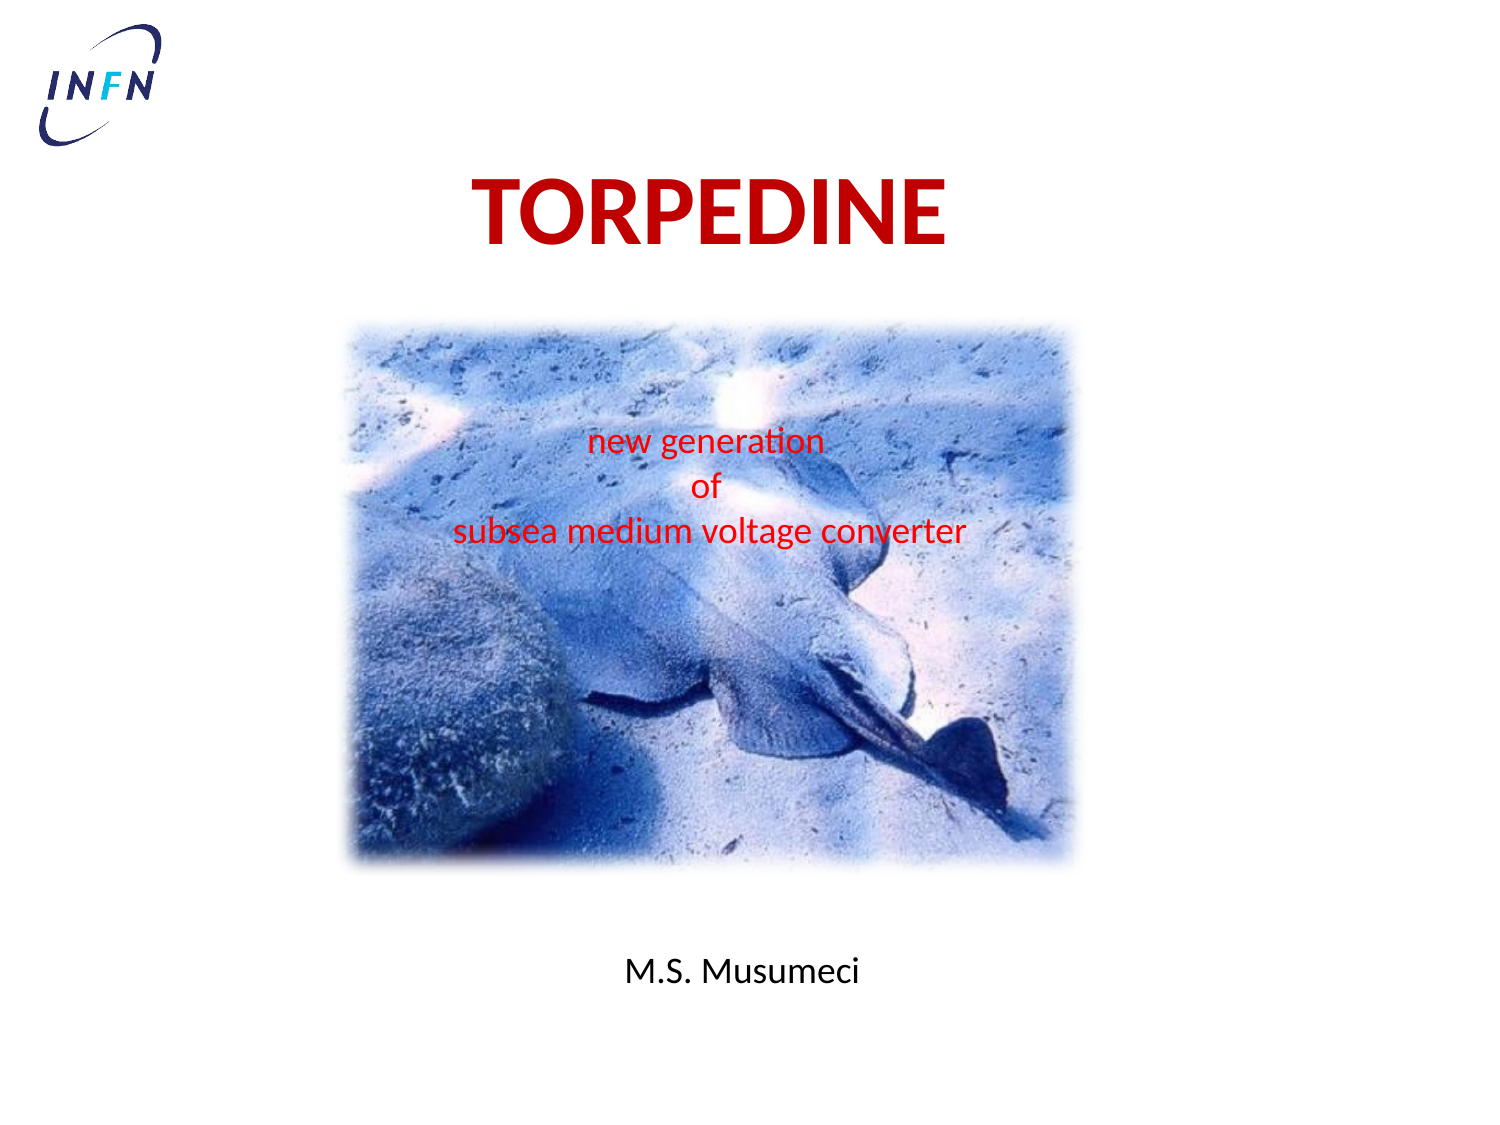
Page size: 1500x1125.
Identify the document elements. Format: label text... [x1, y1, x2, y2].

text_box TORPEDINE [457, 137, 964, 272]
picture [5, 8, 195, 162]
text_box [335, 314, 1086, 878]
text_box M.S. Musumeci [609, 938, 876, 999]
